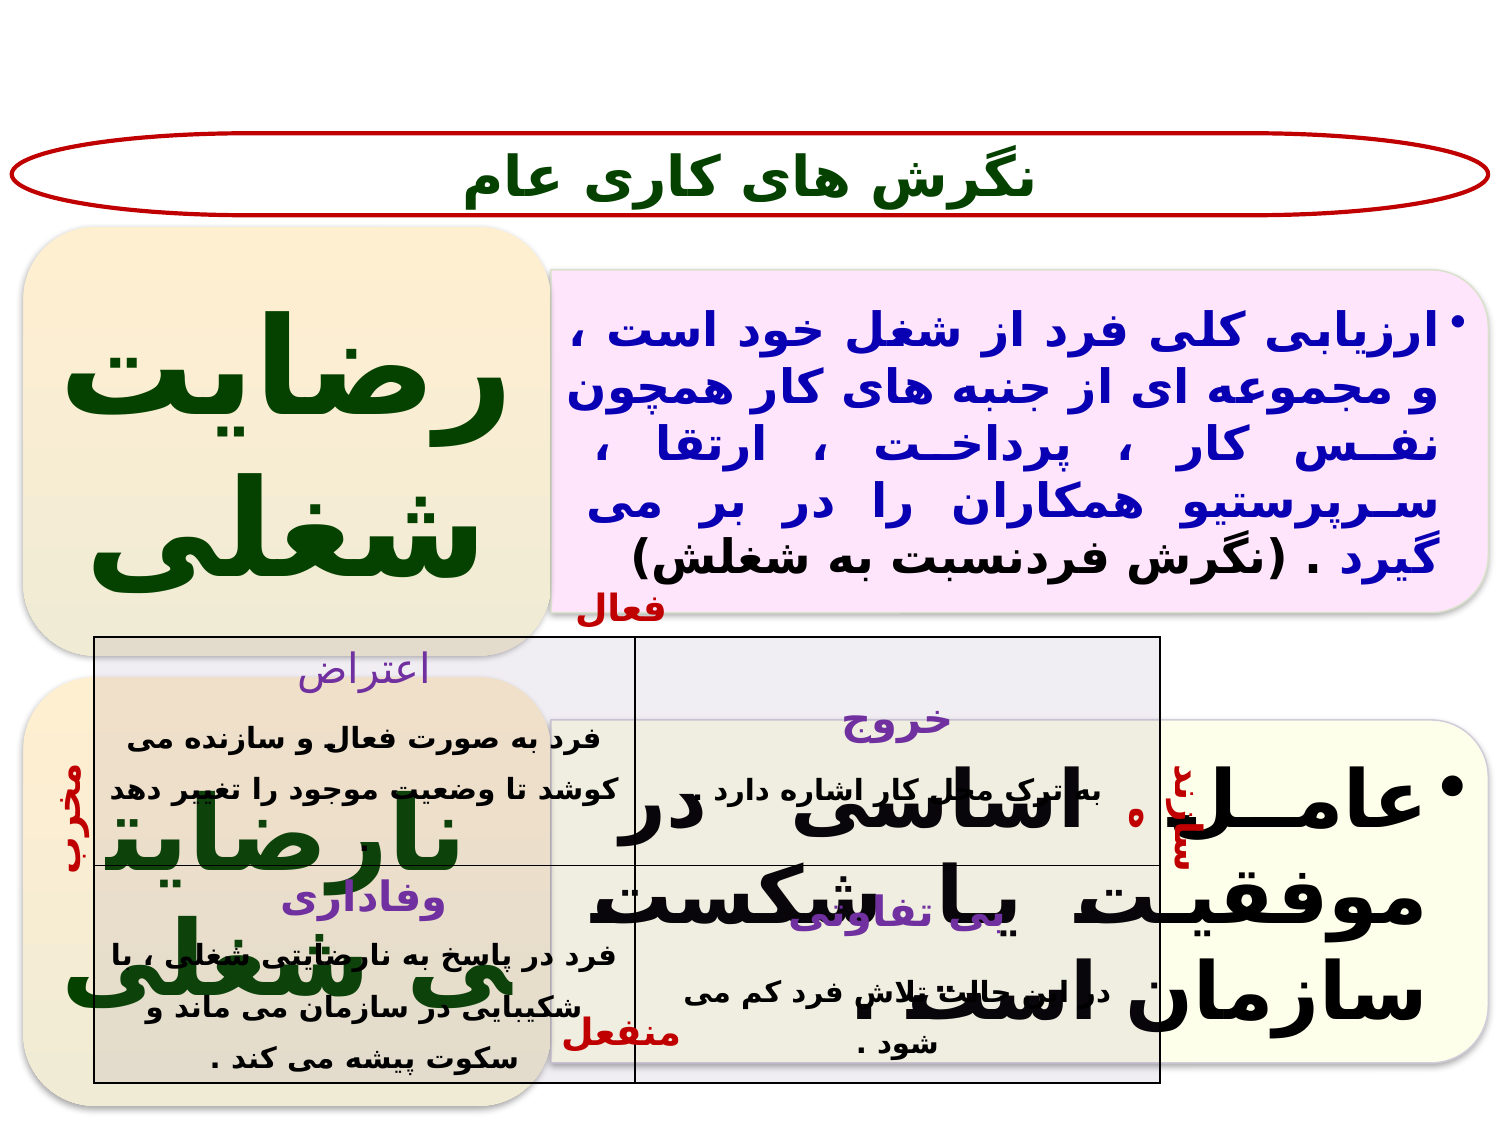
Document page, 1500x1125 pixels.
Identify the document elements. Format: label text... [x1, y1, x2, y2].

text_box نگرش های کاری عام [9, 131, 1491, 218]
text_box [23, 226, 1489, 1107]
